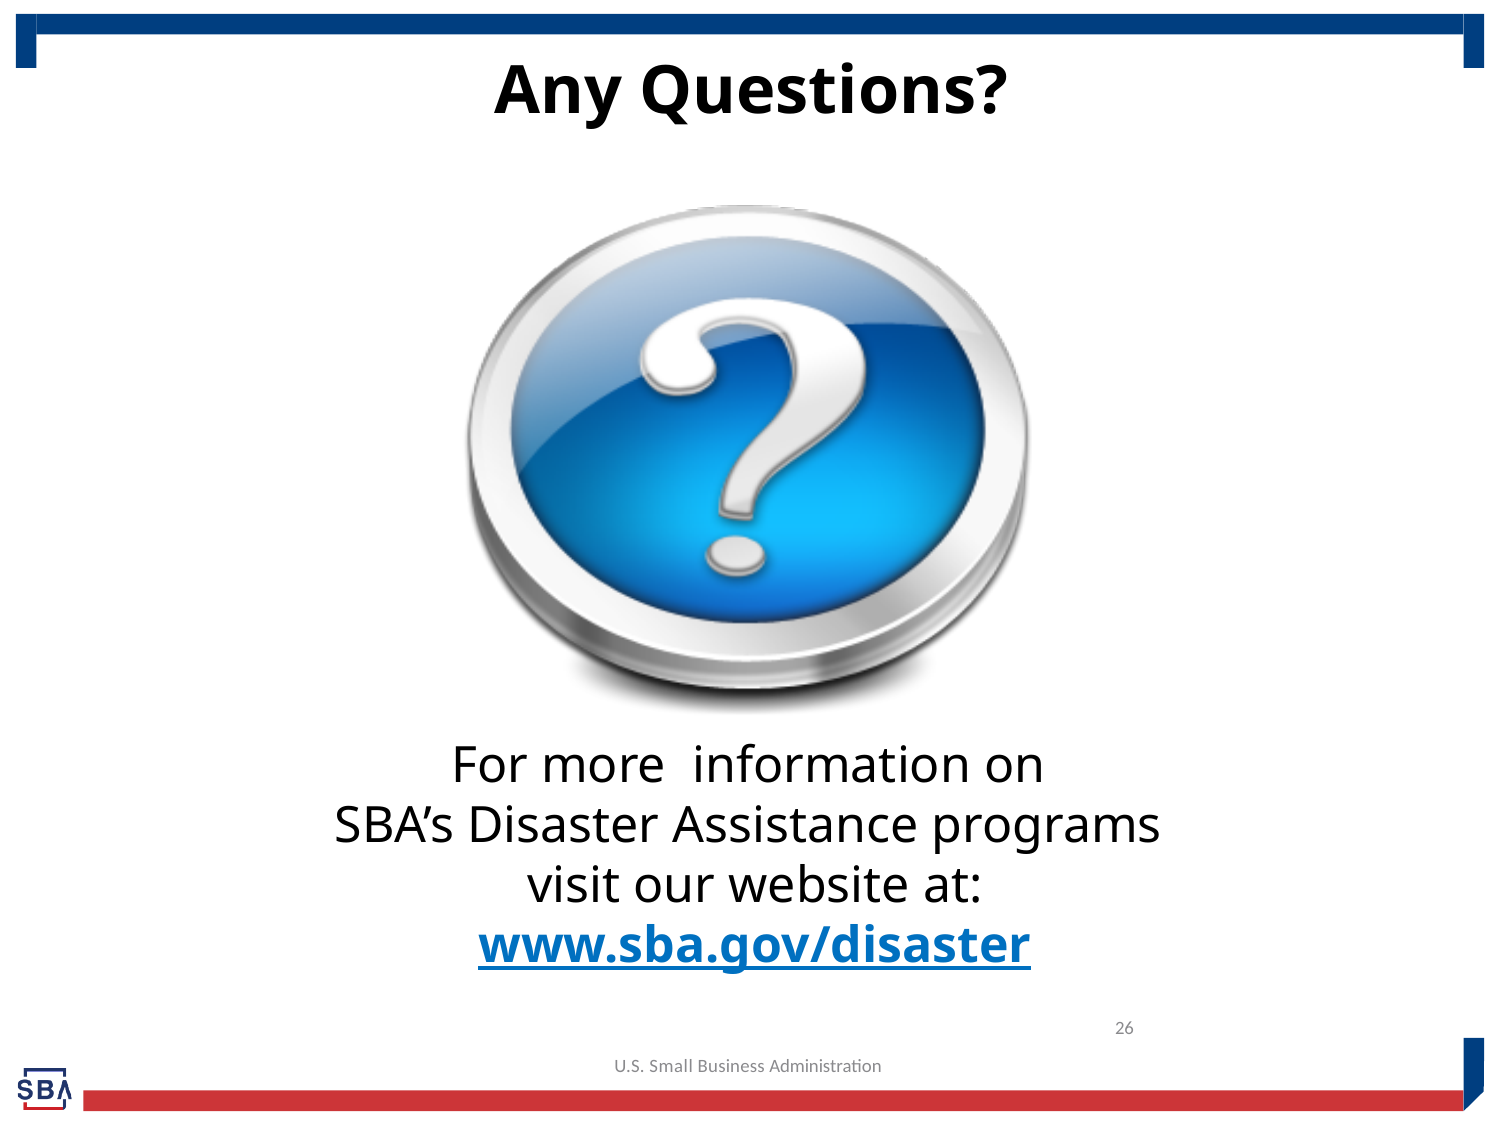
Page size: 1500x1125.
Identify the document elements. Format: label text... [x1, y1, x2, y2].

slide_number 26 [1114, 1016, 1453, 1076]
title Any Questions? [32, 39, 1471, 136]
picture [449, 204, 1040, 728]
text_box For more information on SBA’s Disaster Assistance programs visit our website at: www.sba.gov/disaster [50, 724, 1460, 980]
picture [17, 1068, 72, 1110]
footer U.S. Small Business Administration [507, 1051, 987, 1125]
